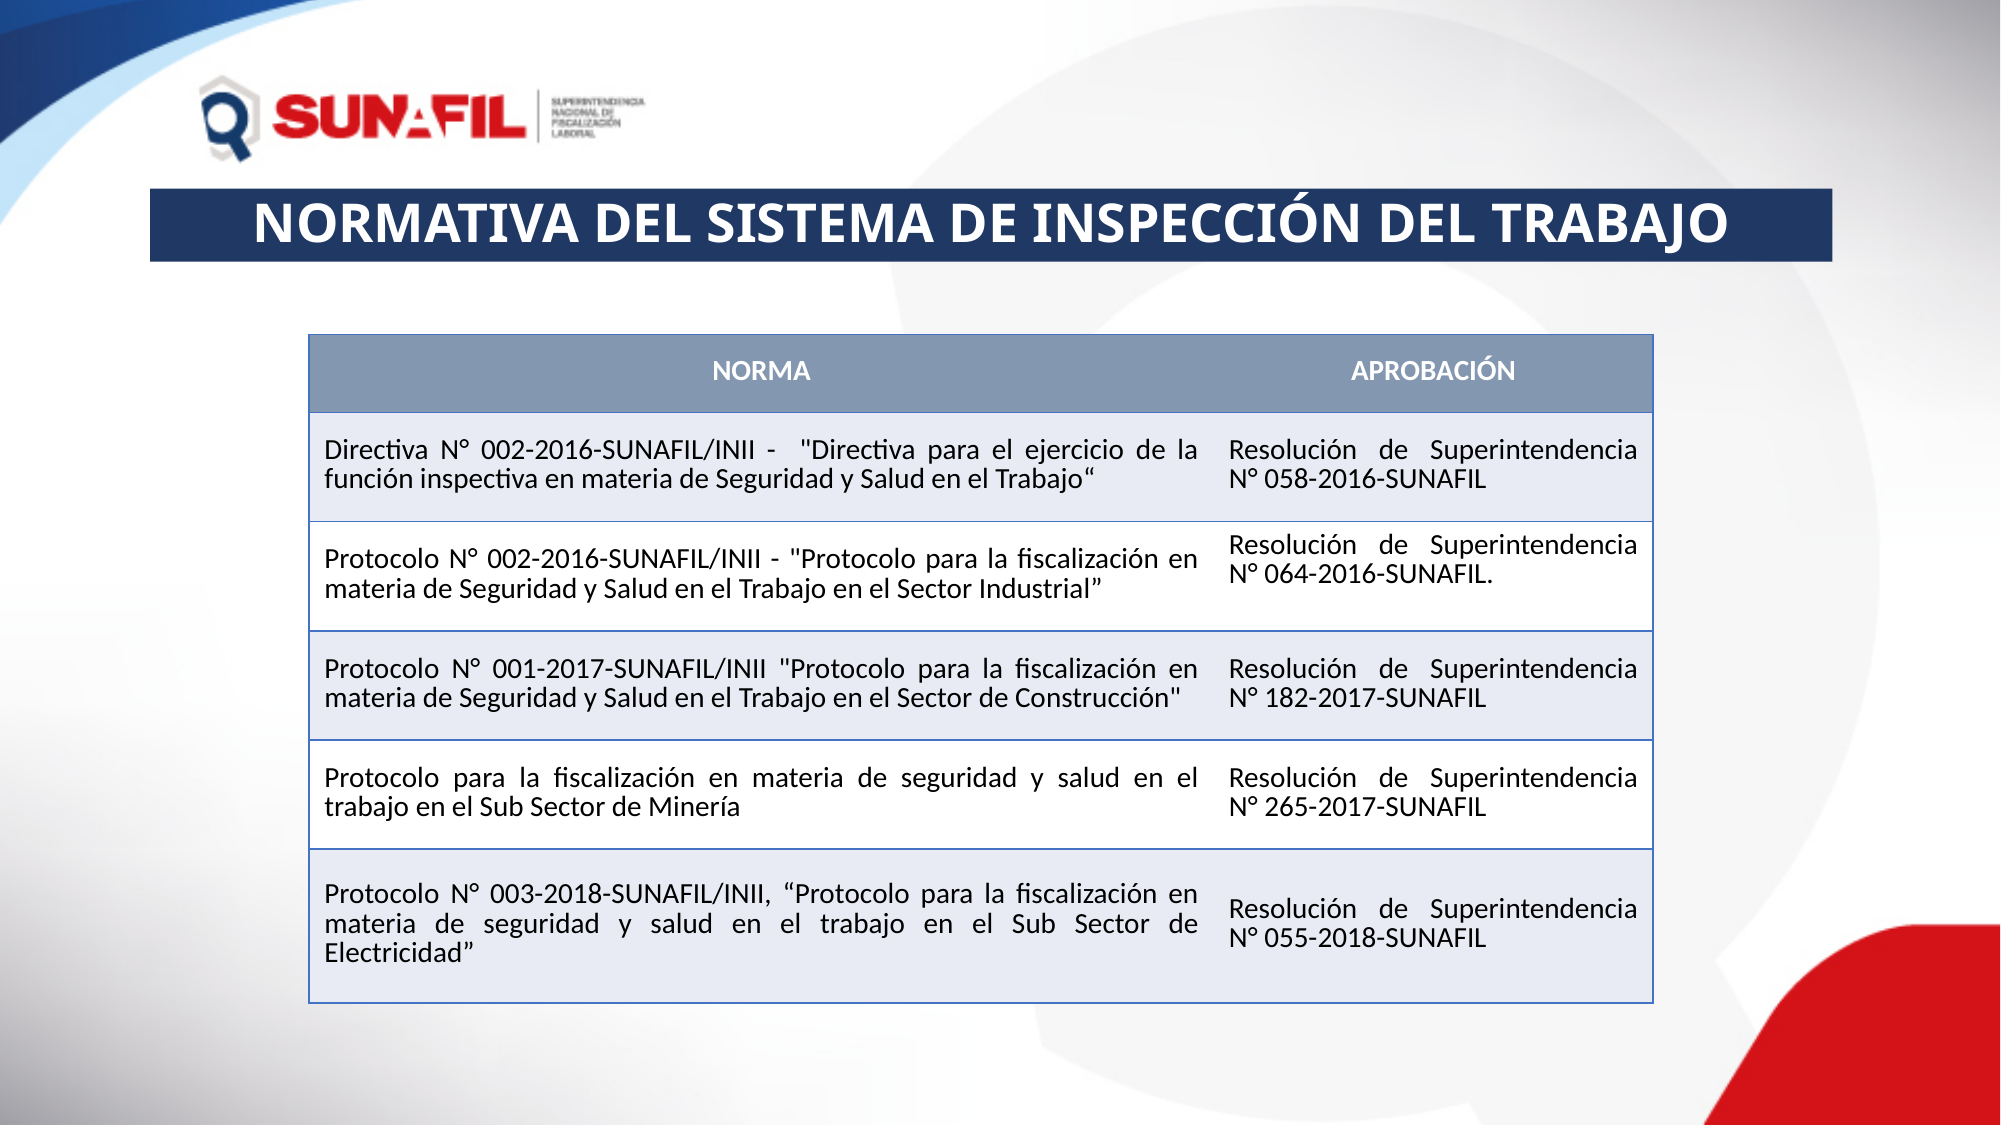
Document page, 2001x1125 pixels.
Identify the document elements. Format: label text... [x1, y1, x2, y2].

table_cell Resolución de Superintendencia N° 265-2017-SUNAFIL [1214, 741, 1652, 848]
table_cell Resolución de Superintendencia N° 182-2017-SUNAFIL [1214, 632, 1652, 739]
table_cell Protocolo N° 003-2018-SUNAFIL/INII, “Protocolo para la fiscalización en materia de seguridad y salud en el trabajo en el Sub Sector de Electricidad” [310, 850, 1214, 1002]
table_cell Directiva N° 002-2016-SUNAFIL/INII - "Directiva para el ejercicio de la función inspectiva en materia de Seguridad y Salud en el Trabajo“ [310, 413, 1214, 521]
table_header NORMA [310, 335, 1214, 412]
title NORMATIVA DEL SISTEMA DE INSPECCIÓN DEL TRABAJO [150, 188, 1833, 262]
table_cell Protocolo para la fiscalización en materia de seguridad y salud en el trabajo en el Sub Sector de Minería [310, 741, 1214, 848]
table_cell Protocolo N° 002-2016-SUNAFIL/INII - "Protocolo para la fiscalización en materia de Seguridad y Salud en el Trabajo en el Sector Industrial” [310, 522, 1214, 630]
table_cell Resolución de Superintendencia N° 055-2018-SUNAFIL [1214, 850, 1652, 1002]
table_cell Resolución de Superintendencia N° 058-2016-SUNAFIL [1214, 413, 1652, 521]
table_header APROBACIÓN [1214, 335, 1652, 412]
picture [0, 0, 2001, 1125]
table_cell Protocolo N° 001-2017-SUNAFIL/INII "Protocolo para la fiscalización en materia de Seguridad y Salud en el Trabajo en el Sector de Construcción" [310, 632, 1214, 739]
table_cell Resolución de Superintendencia N° 064-2016-SUNAFIL. [1214, 522, 1652, 630]
